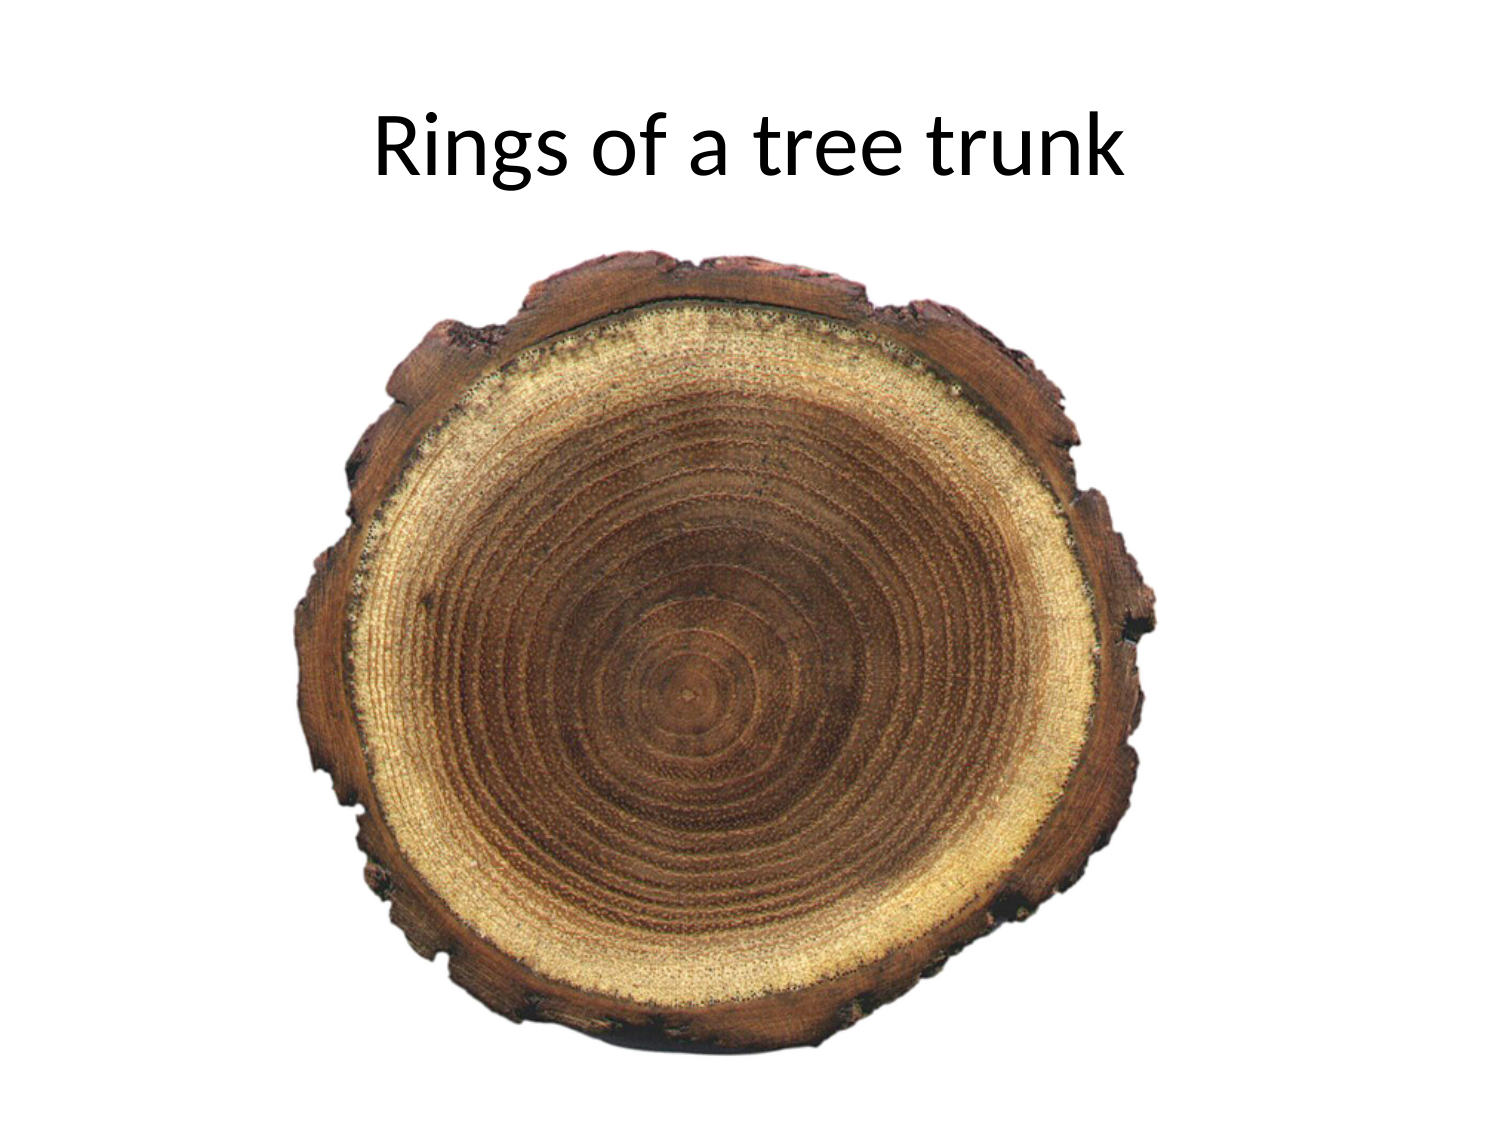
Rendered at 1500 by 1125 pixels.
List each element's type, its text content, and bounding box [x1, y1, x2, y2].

picture [249, 212, 1188, 1099]
title Rings of a tree trunk [75, 45, 1425, 233]
